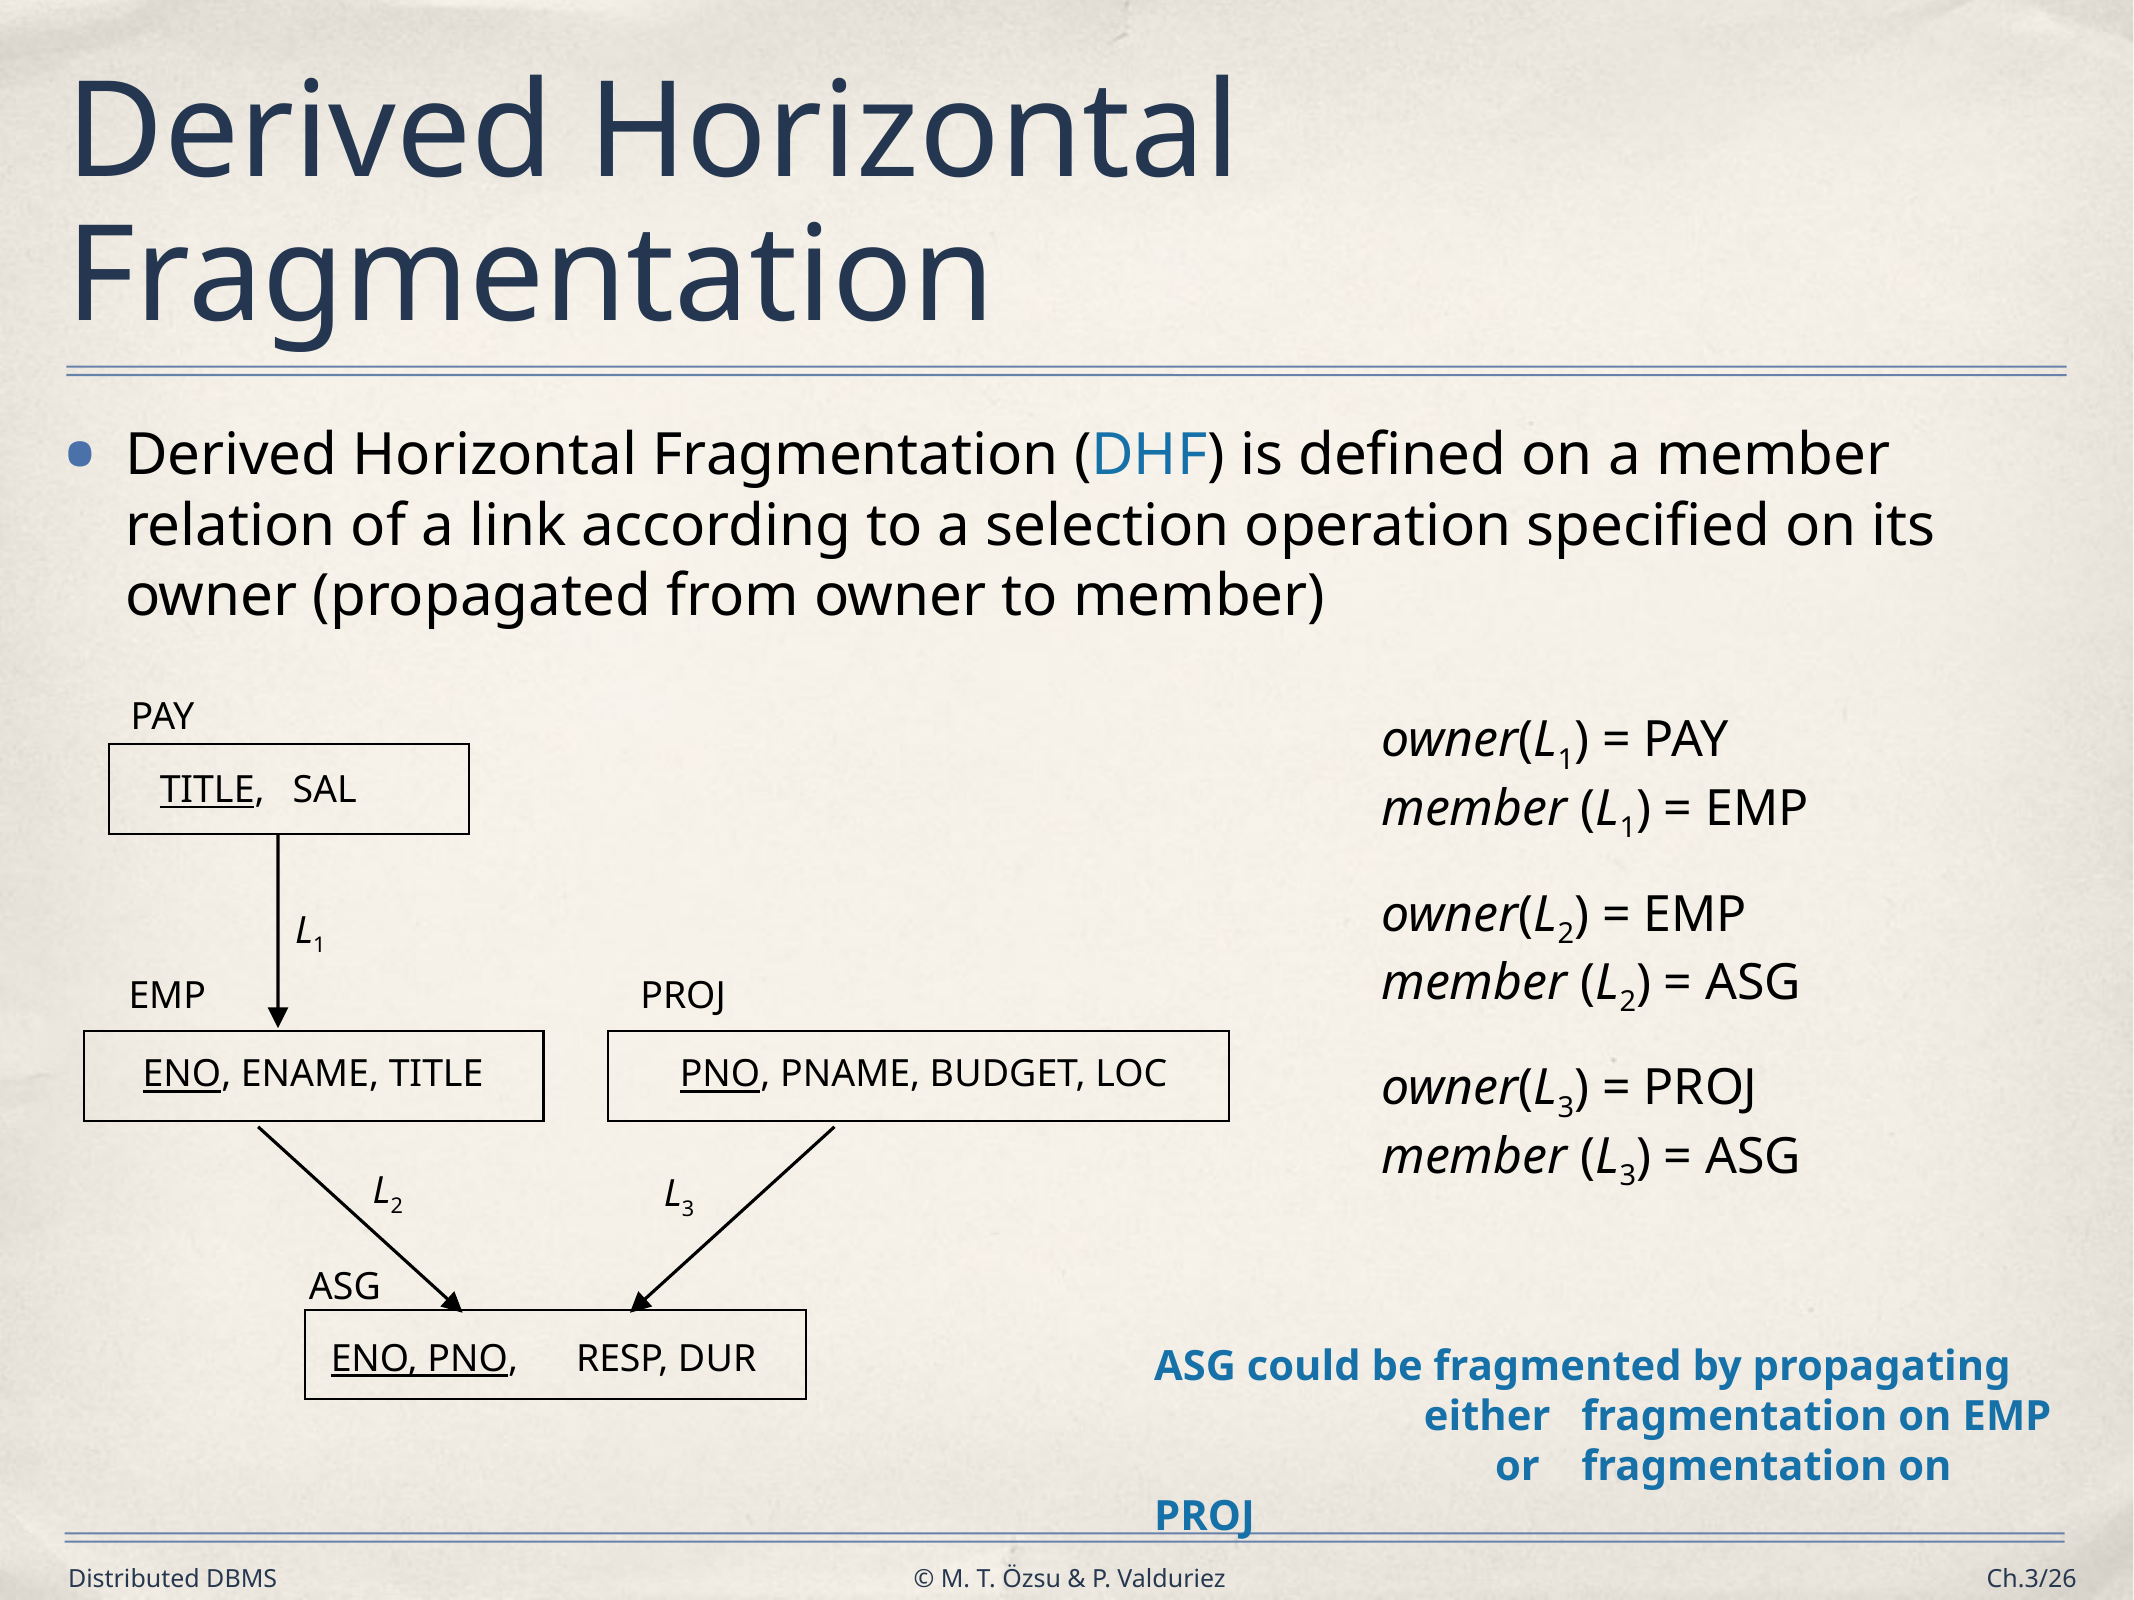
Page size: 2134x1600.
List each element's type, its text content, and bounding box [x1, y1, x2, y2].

list Derived Horizontal Fragmentation (DHF) is defined on a member relation of a link according to a selection operation specified on its owner (propagated from owner to member) [56, 408, 2073, 648]
text_box ASG could be fragmented by propagating either fragmentation on EMP or fragmentation on PROJ [1139, 1331, 2075, 1547]
picture [0, 0, 2134, 1600]
text_box owner(L1) = PAY member (L1) = EMP owner(L2) = EMP member (L2) = ASG owner(L3) = PROJ member (L3) = ASG [1366, 699, 1824, 1199]
title Derived Horizontal Fragmentation [58, 72, 2075, 338]
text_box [65, 681, 1261, 1403]
